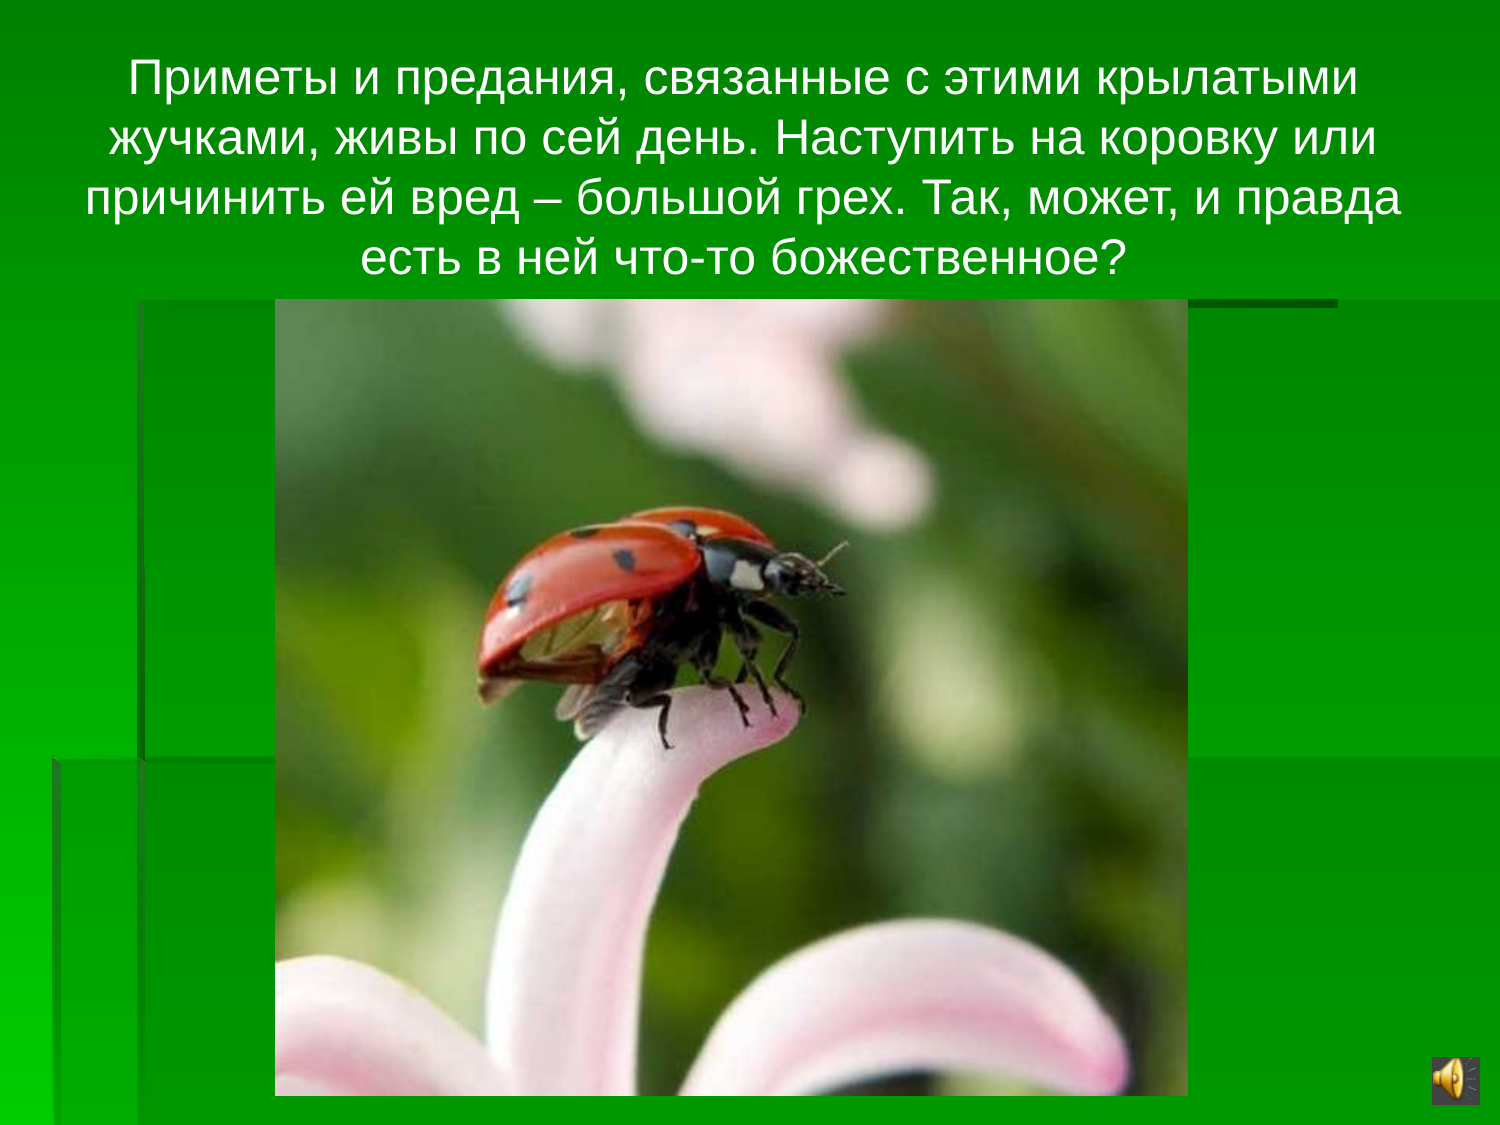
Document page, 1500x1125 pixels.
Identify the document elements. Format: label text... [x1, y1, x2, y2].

picture [274, 299, 1188, 1096]
text_box Приметы и предания, связанные с этими крылатыми жучками, живы по сей день. Наступить на коровку или причинить ей вред – большой грех. Так, может, и правда есть в ней что-то божественное? [37, 37, 1450, 293]
picture [1430, 1055, 1482, 1107]
